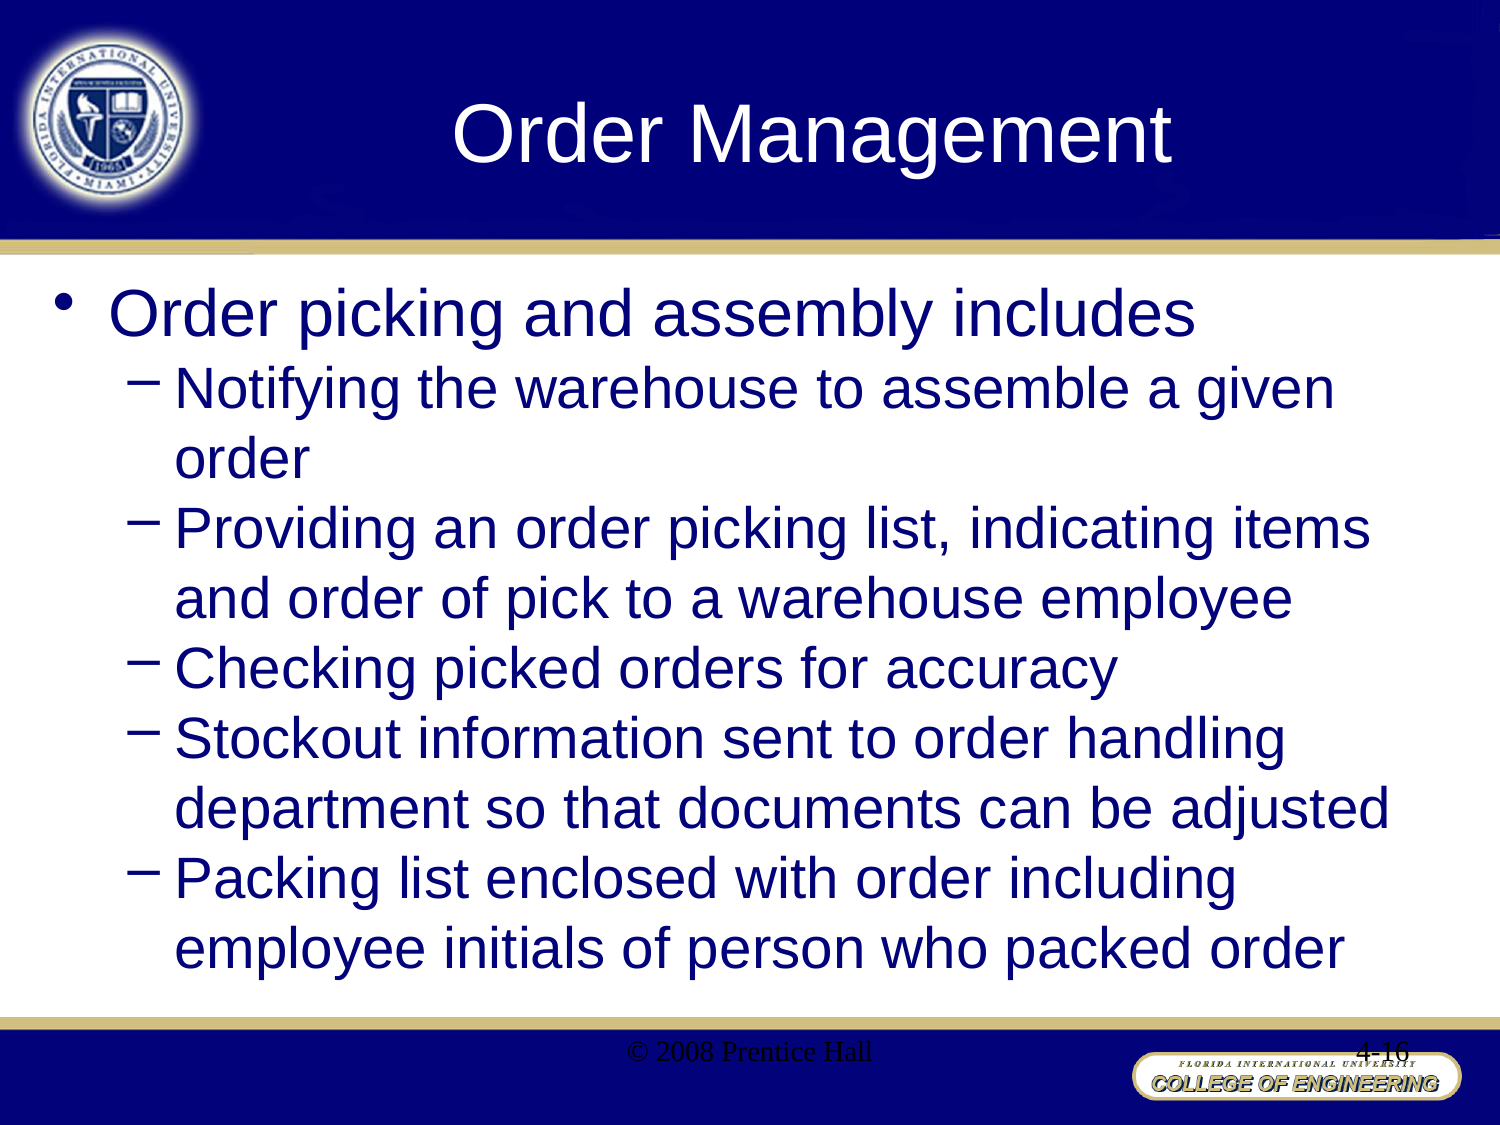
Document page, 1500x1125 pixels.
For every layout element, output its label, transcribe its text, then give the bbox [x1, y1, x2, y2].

slide_number 4-16 [1074, 1024, 1426, 1103]
picture [0, 0, 1500, 1125]
footer © 2008 Prentice Hall [512, 1024, 988, 1103]
title Order Management [199, 44, 1426, 213]
list Order picking and assembly includes Notifying the warehouse to assemble a given order Providing an order picking list, indicating items and order of pick to a warehouse employee Checking picked orders for accuracy Stockout information sent to order handling department so that documents can be adjusted Packing list enclosed with order including employee initials of person who packed order [37, 262, 1476, 988]
